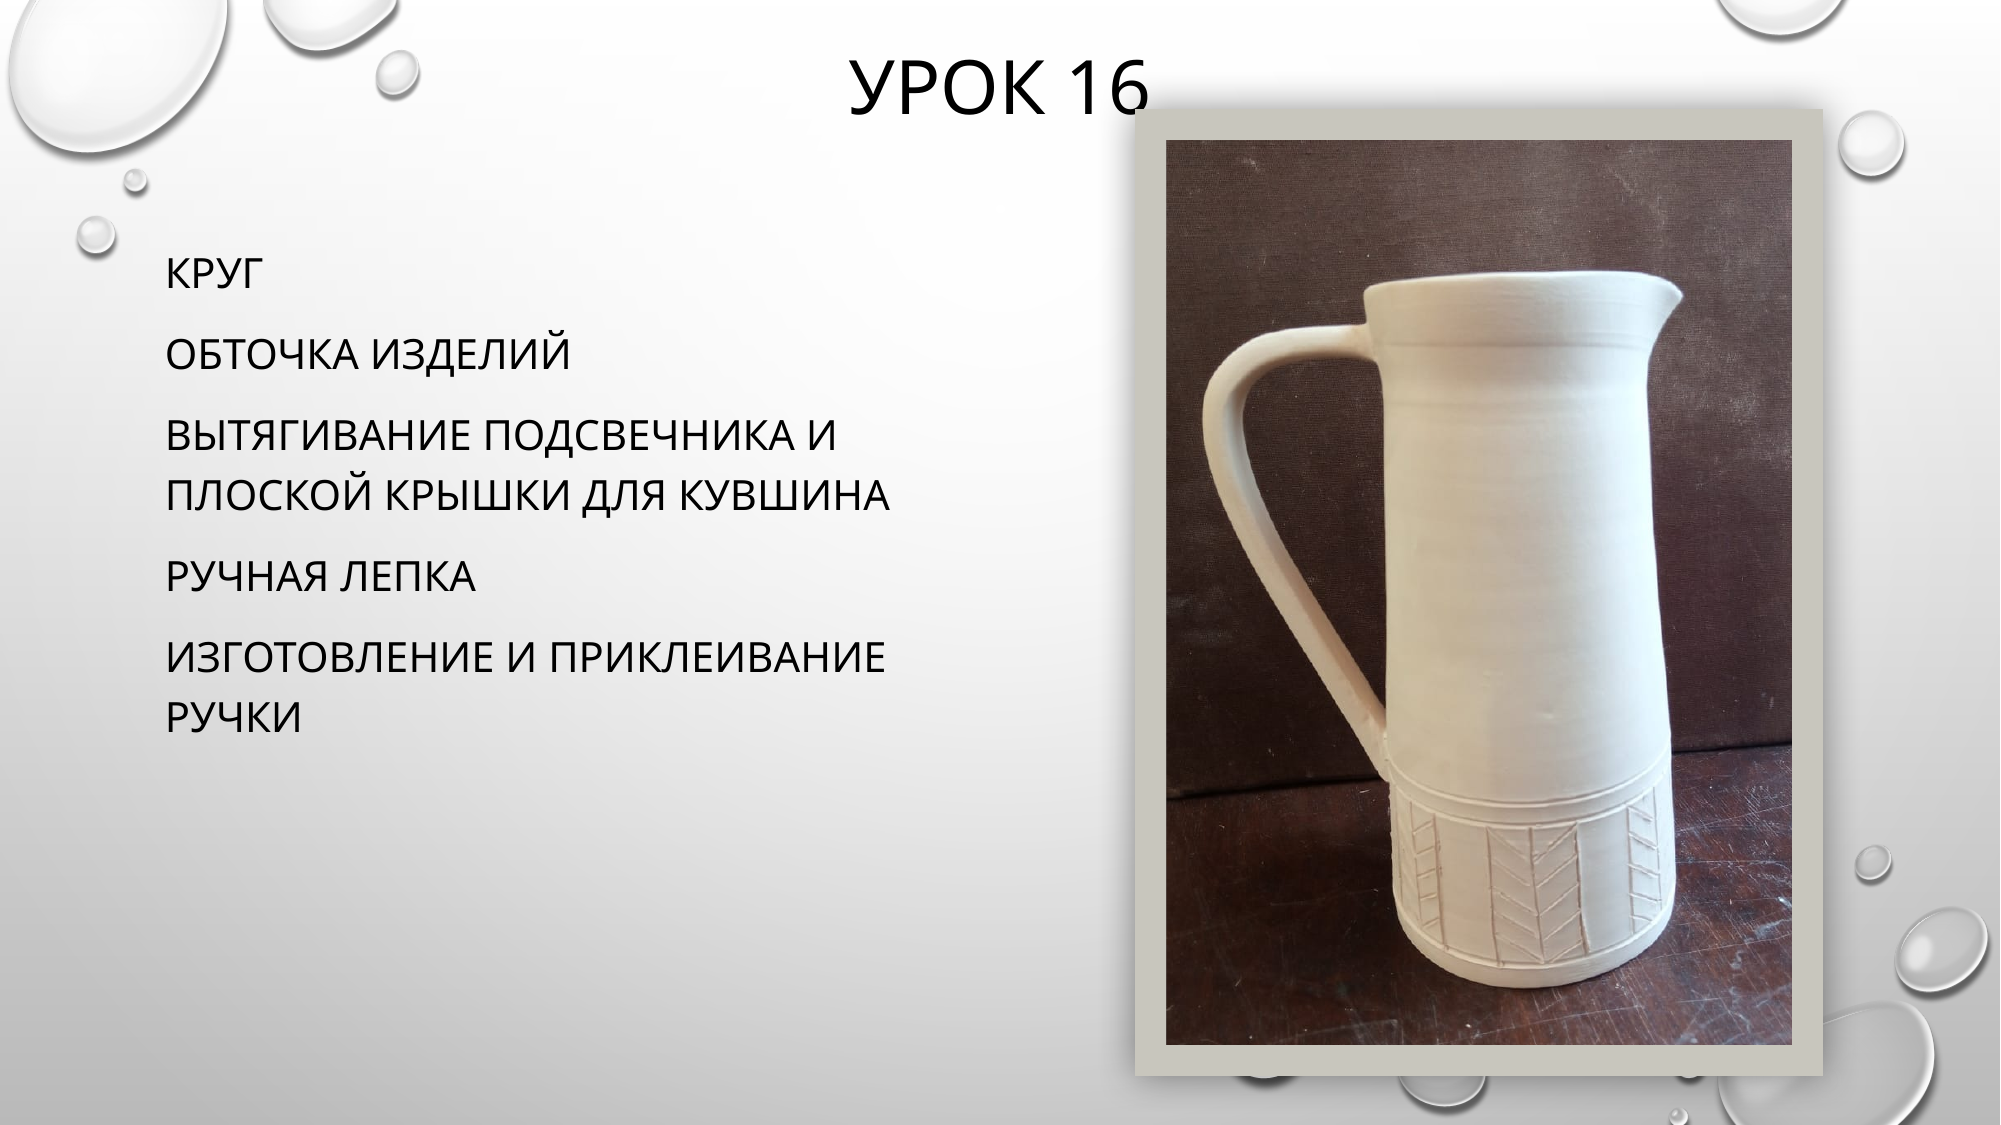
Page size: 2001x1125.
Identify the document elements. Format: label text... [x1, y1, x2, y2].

title Урок 16 [149, 21, 1851, 159]
picture [0, 0, 2000, 1125]
list Круг Обточка изделий Вытягивание подсвечника и плоской крышки для кувшина Ручная лепка Изготовление и приклеивание ручки [149, 158, 983, 944]
